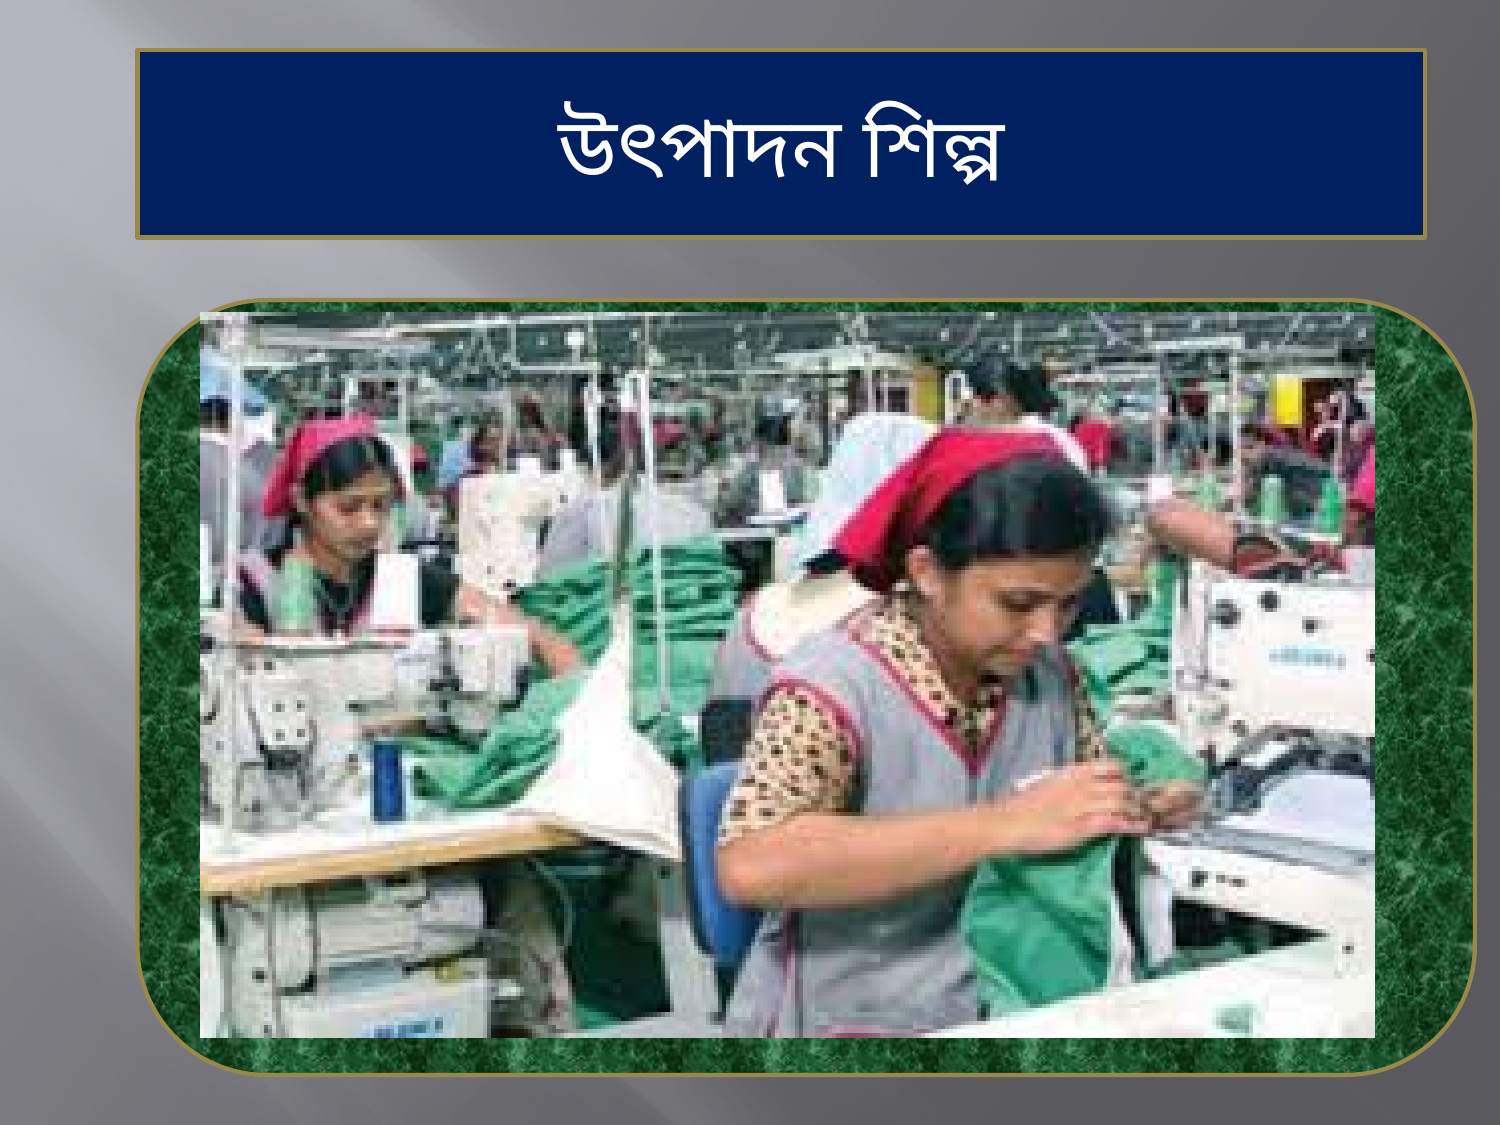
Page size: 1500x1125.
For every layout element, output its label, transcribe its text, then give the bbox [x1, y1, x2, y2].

picture [199, 312, 1376, 1038]
text_box [207, 297, 1477, 1057]
text_box উৎপাদন শিল্প [135, 48, 1427, 240]
text_box [135, 316, 216, 1067]
